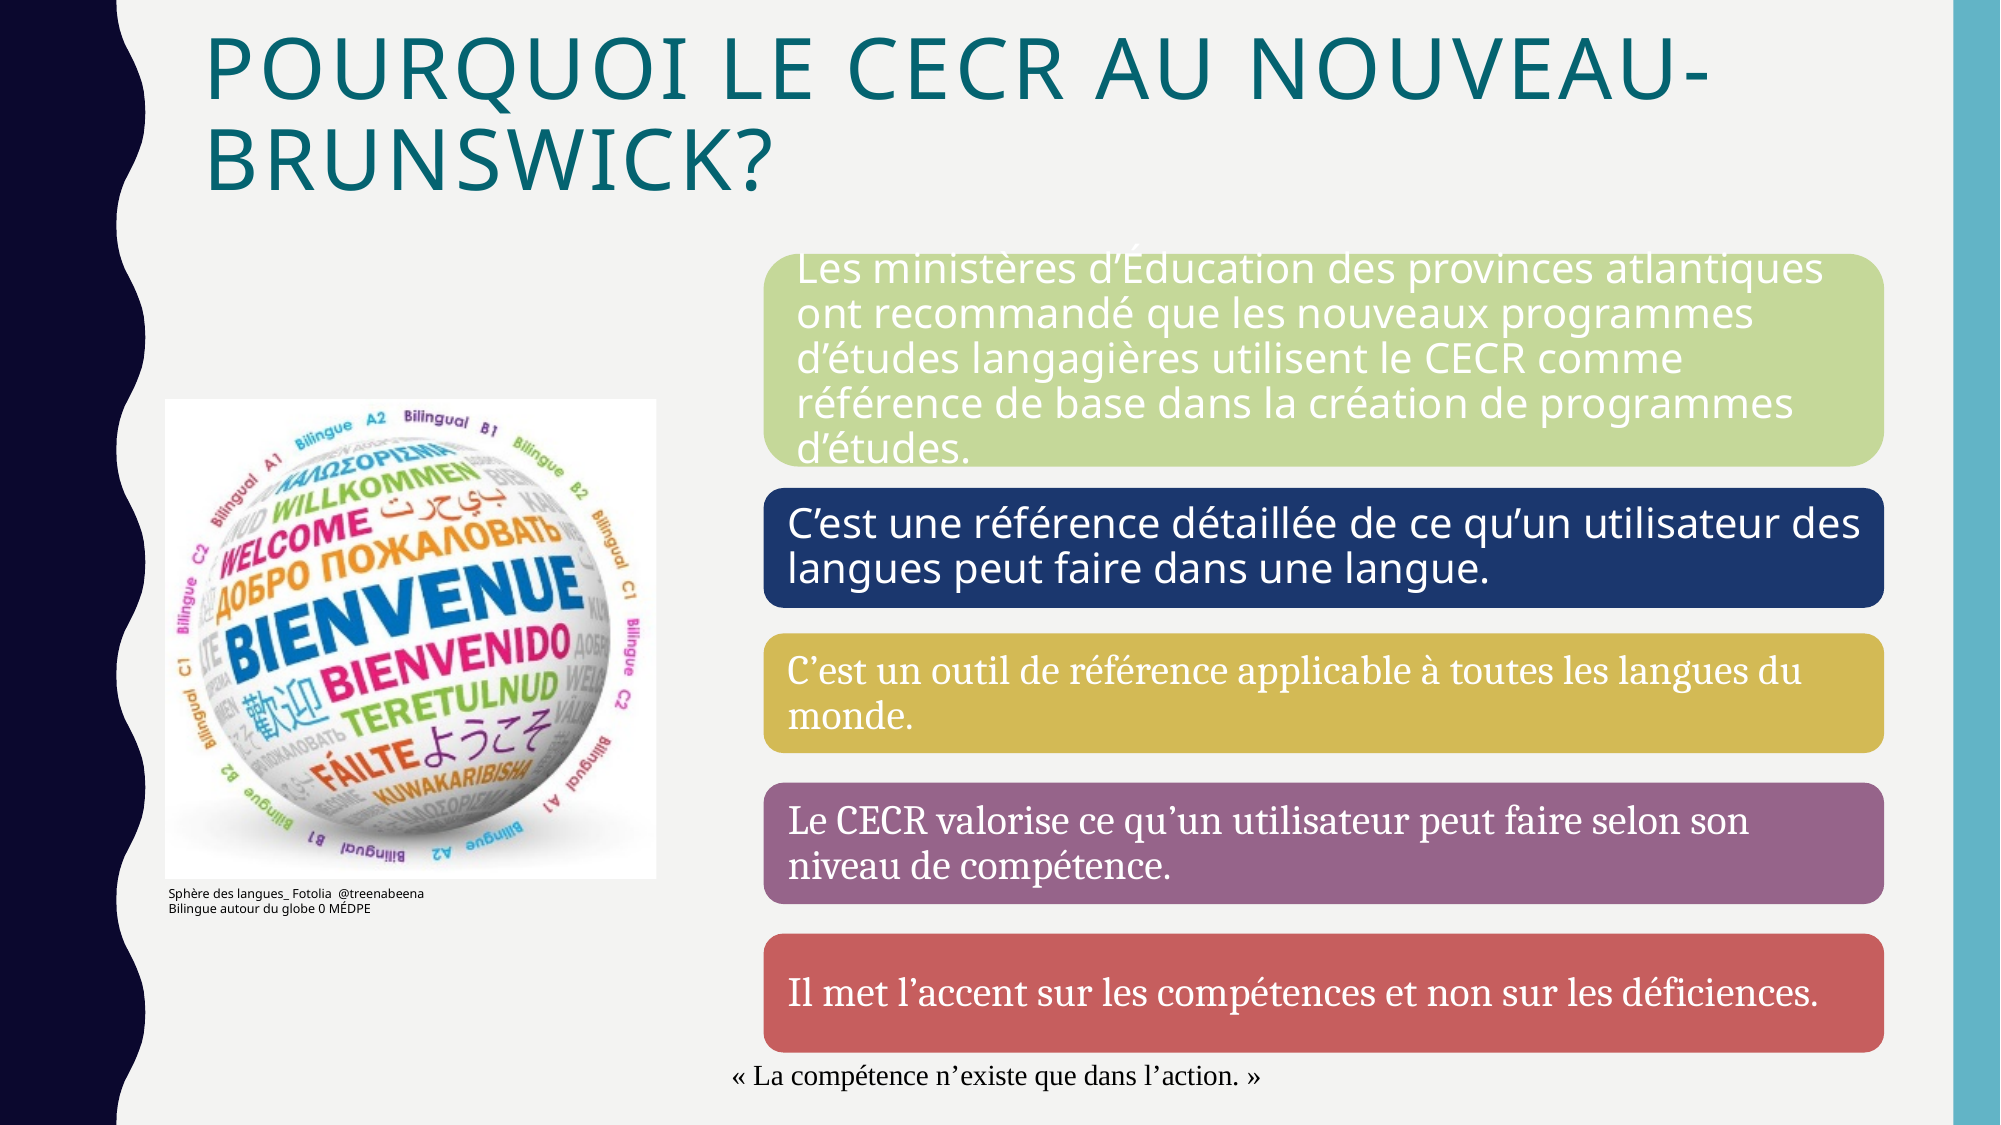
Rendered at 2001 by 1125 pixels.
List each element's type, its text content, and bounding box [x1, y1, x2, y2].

text_box Sphère des langues_ Fotolia @treenabeena Bilingue autour du globe 0 MÉDPE [153, 878, 463, 924]
picture [164, 399, 657, 879]
title Pourquoi le CECR au Nouveau-Brunswick? [189, 18, 2000, 321]
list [763, 153, 1885, 1125]
footer « La compétence n’existe que dans l’action. » [662, 1045, 763, 1103]
